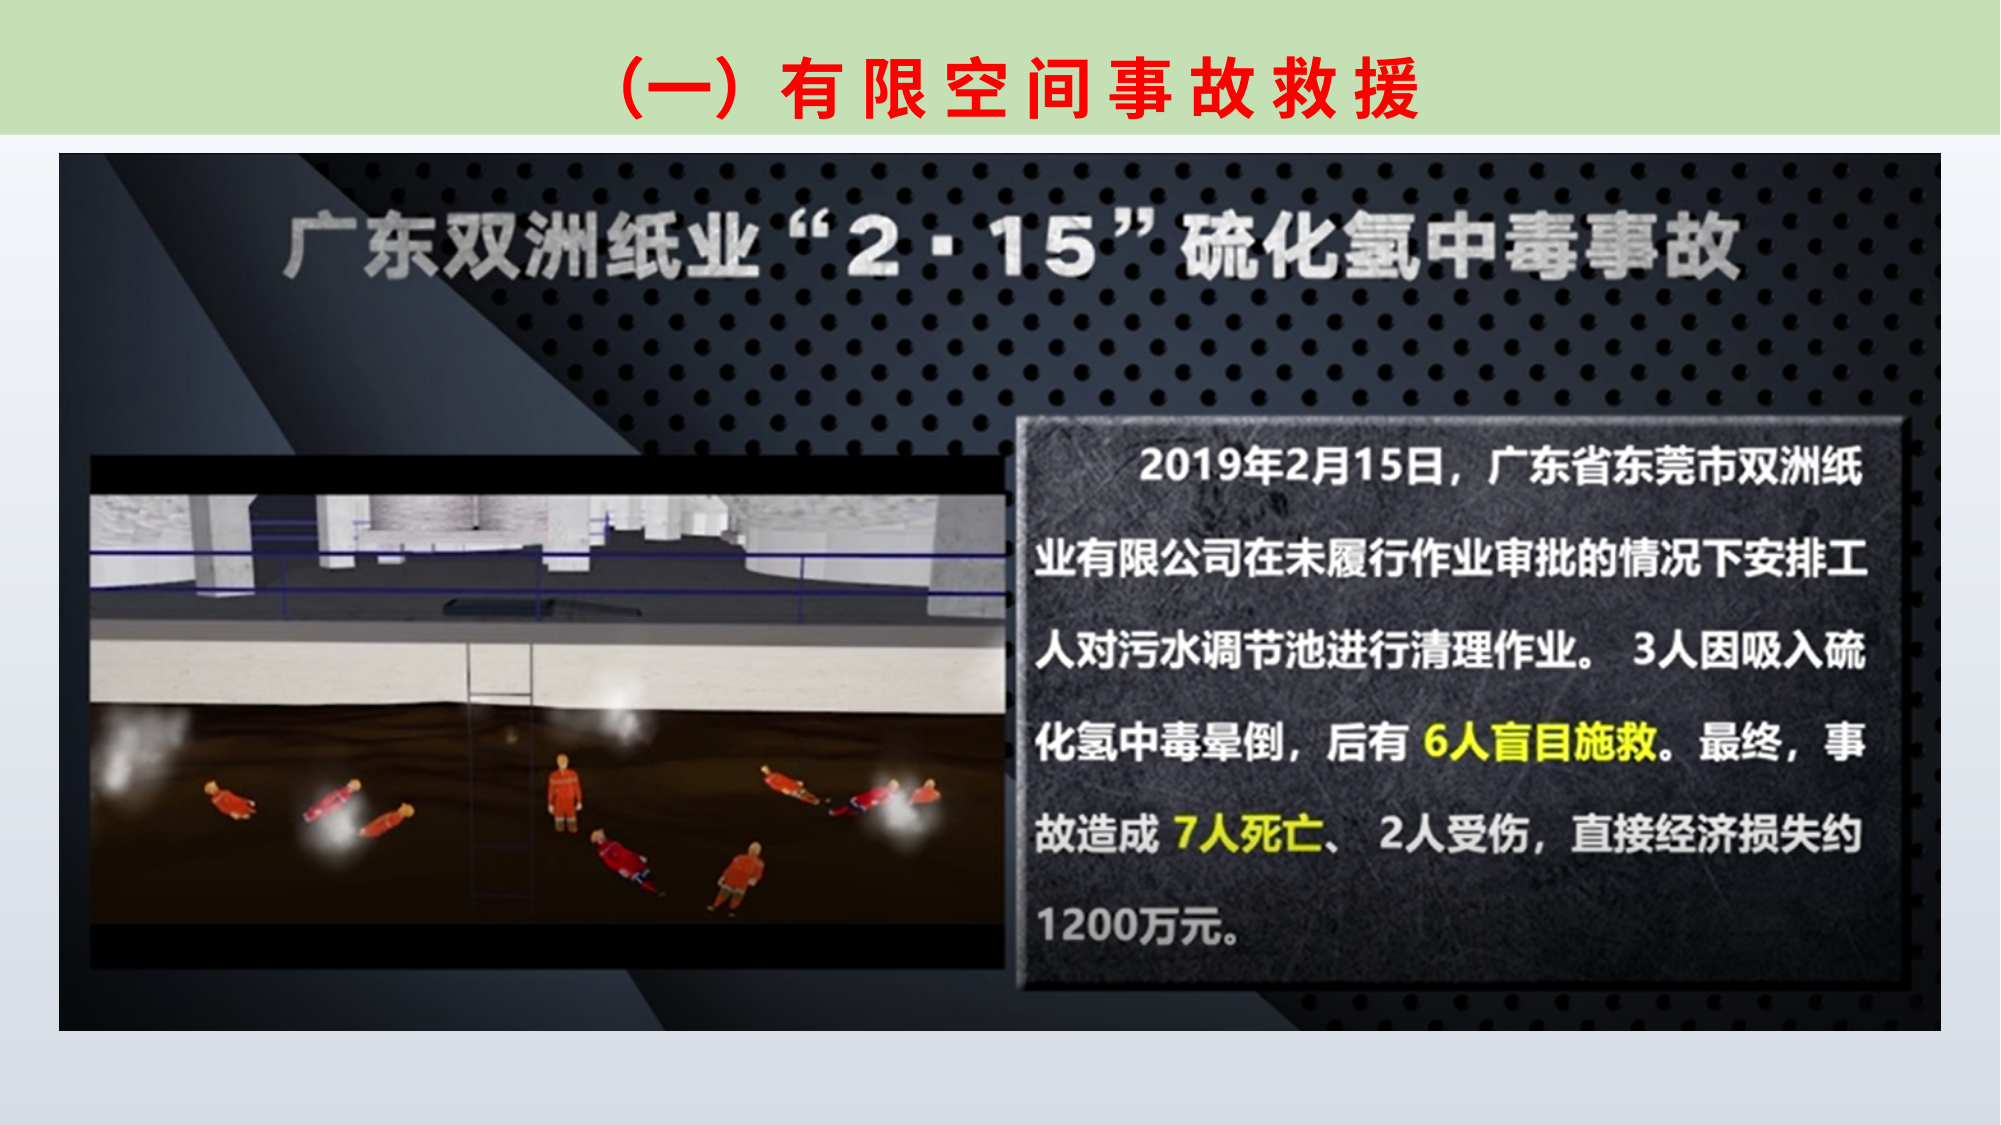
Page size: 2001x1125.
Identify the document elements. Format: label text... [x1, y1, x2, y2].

text_box （一）有 限 空 间 事 故 救 援 [0, 0, 2000, 135]
picture [59, 153, 1941, 1031]
